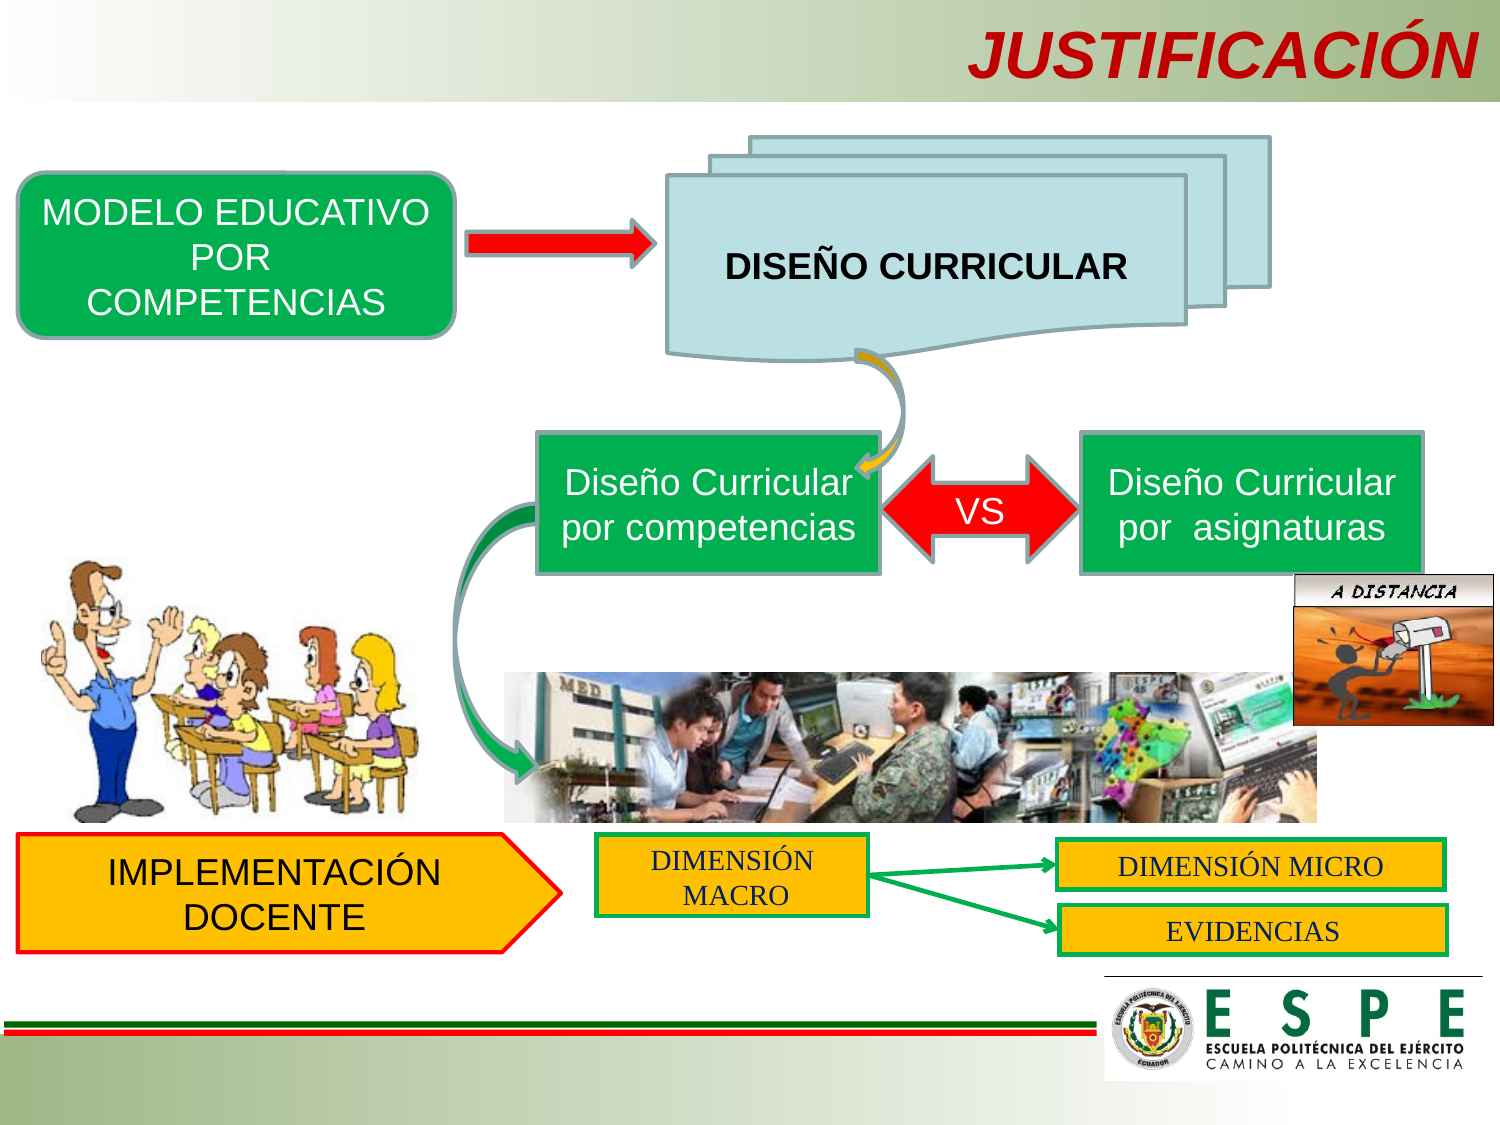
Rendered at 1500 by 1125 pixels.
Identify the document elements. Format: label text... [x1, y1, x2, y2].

text_box [854, 347, 906, 480]
text_box Diseño Curricular por competencias [535, 430, 882, 576]
text_box [464, 217, 658, 270]
picture [1104, 976, 1483, 1081]
picture [40, 556, 425, 823]
text_box IMPLEMENTACIÓN DOCENTE [15, 832, 564, 955]
text_box DIMENSIÓN MICRO [1057, 839, 1445, 890]
text_box VS [877, 454, 1083, 565]
text_box [452, 501, 540, 765]
text_box DISEÑO CURRICULAR [665, 135, 1272, 364]
text_box MODELO EDUCATIVO POR COMPETENCIAS [15, 170, 457, 341]
title JUSTIFICACIÓN [219, 0, 1495, 109]
text_box DIMENSIÓN MACRO [596, 834, 869, 916]
picture [504, 574, 1495, 823]
text_box EVIDENCIAS [1059, 905, 1447, 955]
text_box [867, 878, 1060, 931]
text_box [867, 864, 1058, 877]
text_box Diseño Curricular por asignaturas [1079, 430, 1425, 576]
